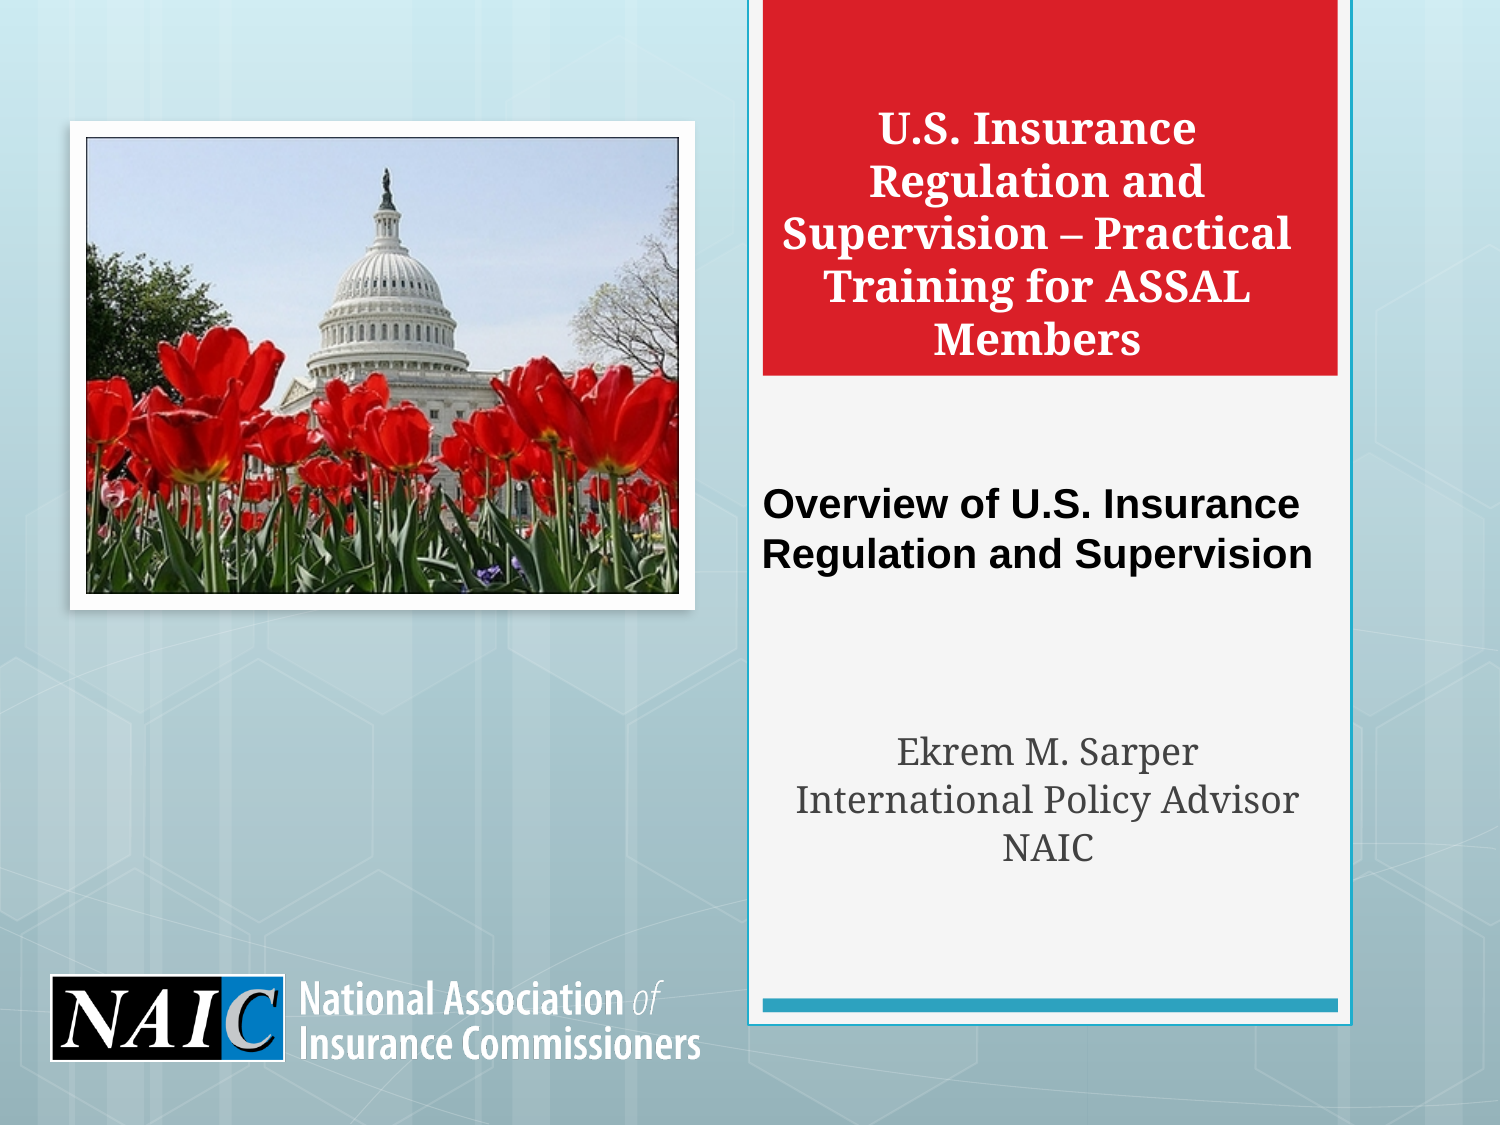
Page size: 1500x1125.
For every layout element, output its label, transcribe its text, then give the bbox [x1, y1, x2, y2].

title U.S. Insurance Regulation and Supervision – Practical Training for ASSAL Members [765, 92, 1310, 373]
picture [86, 137, 679, 594]
picture [49, 974, 701, 1063]
text_box Overview of U.S. Insurance Regulation and Supervision [683, 468, 1413, 584]
subtitle Ekrem M. Sarper International Policy Advisor NAIC [776, 724, 1320, 933]
